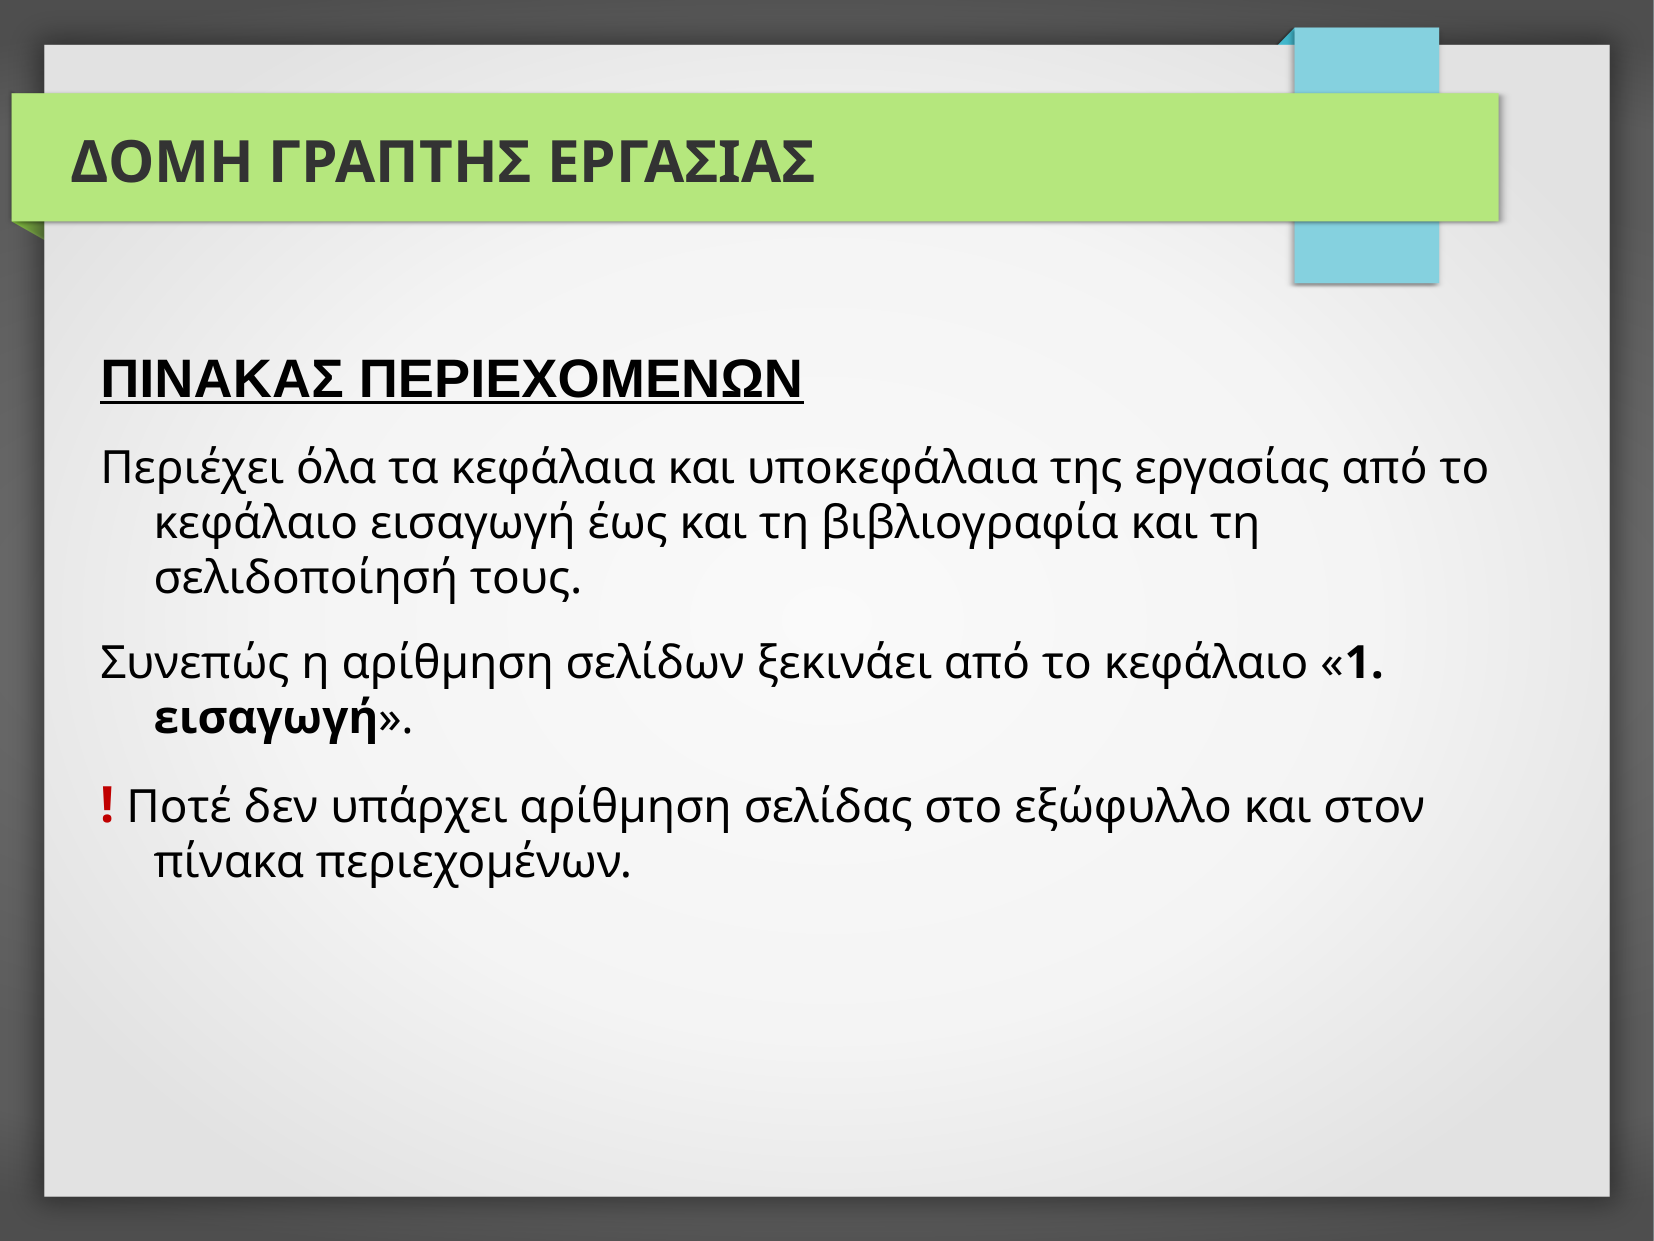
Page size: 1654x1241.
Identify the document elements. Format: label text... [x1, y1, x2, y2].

title ΔΟΜΗ ΓΡΑΠΤΗΣ ΕΡΓΑΣΙΑΣ [70, 106, 1229, 213]
list ΠΙΝΑΚΑΣ ΠΕΡΙΕΧΟΜΕΝΩΝ Περιέχει όλα τα κεφάλαια και υποκεφάλαια της εργασίας από το κεφάλαιο εισαγωγή έως και τη βιβλιογραφία και τη σελιδοποίησή τους. Συνεπώς η αρίθμηση σελίδων ξεκινάει από το κεφάλαιο «1. εισαγωγή». ! Ποτέ δεν υπάρχει αρίθμηση σελίδας στο εξώφυλλο και στον πίνακα περιεχομένων. [82, 343, 1538, 1063]
picture [0, 0, 1654, 1241]
